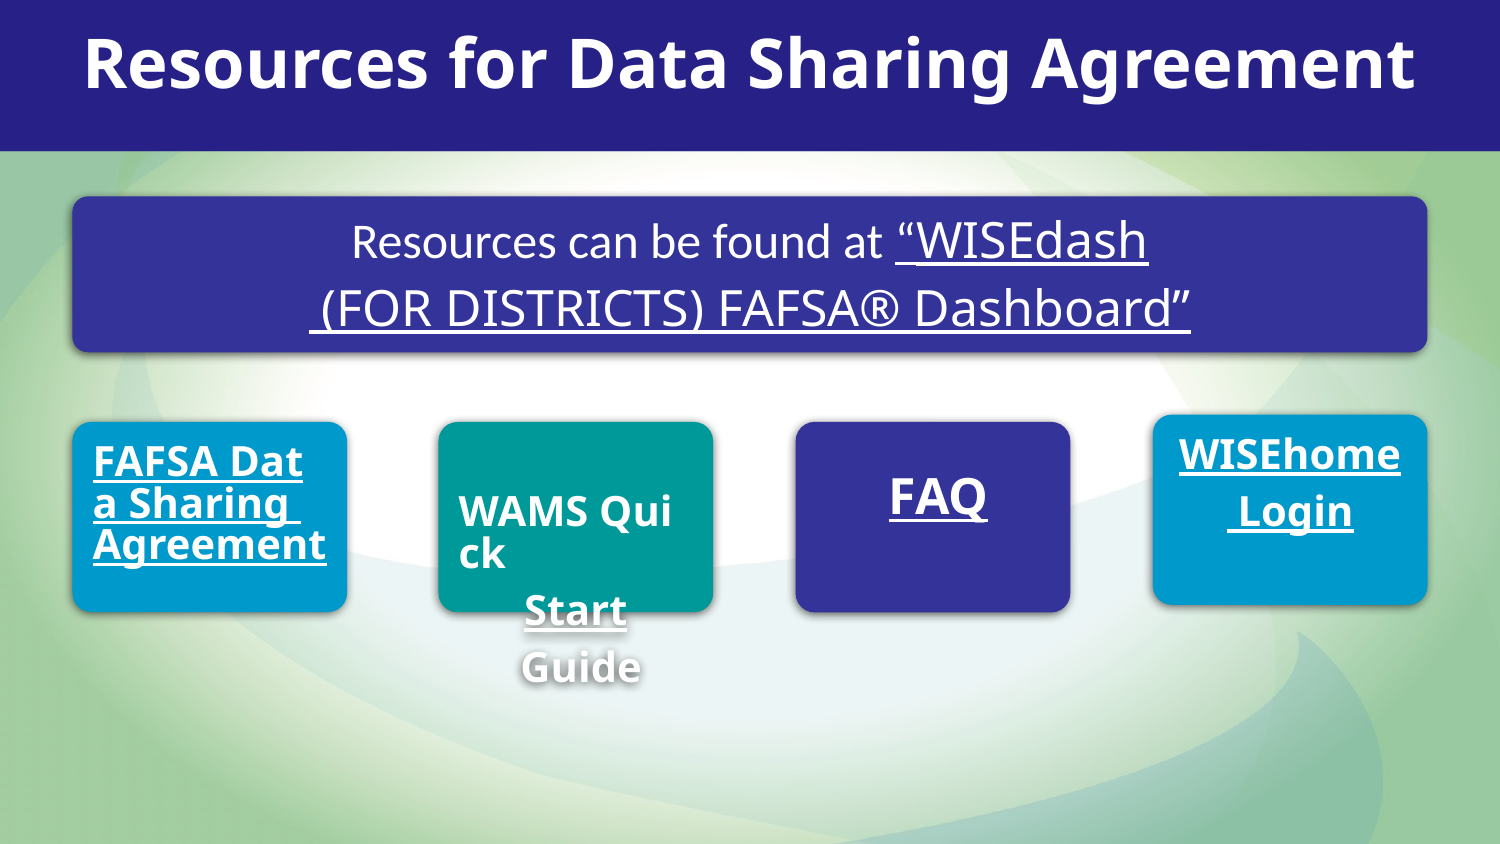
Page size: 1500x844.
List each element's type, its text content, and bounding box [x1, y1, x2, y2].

text_box WISEhome Login [1152, 414, 1428, 605]
text_box Resources can be found at “WISEdash (FOR DISTRICTS) FAFSA® Dashboard” [72, 196, 1428, 353]
list Resources for Data Sharing Agreement [0, 0, 1500, 138]
text_box FAFSA Data Sharing Agreement [72, 421, 348, 613]
text_box FAQ [795, 421, 1071, 613]
text_box WAMS Quick Start Guide [438, 421, 714, 613]
